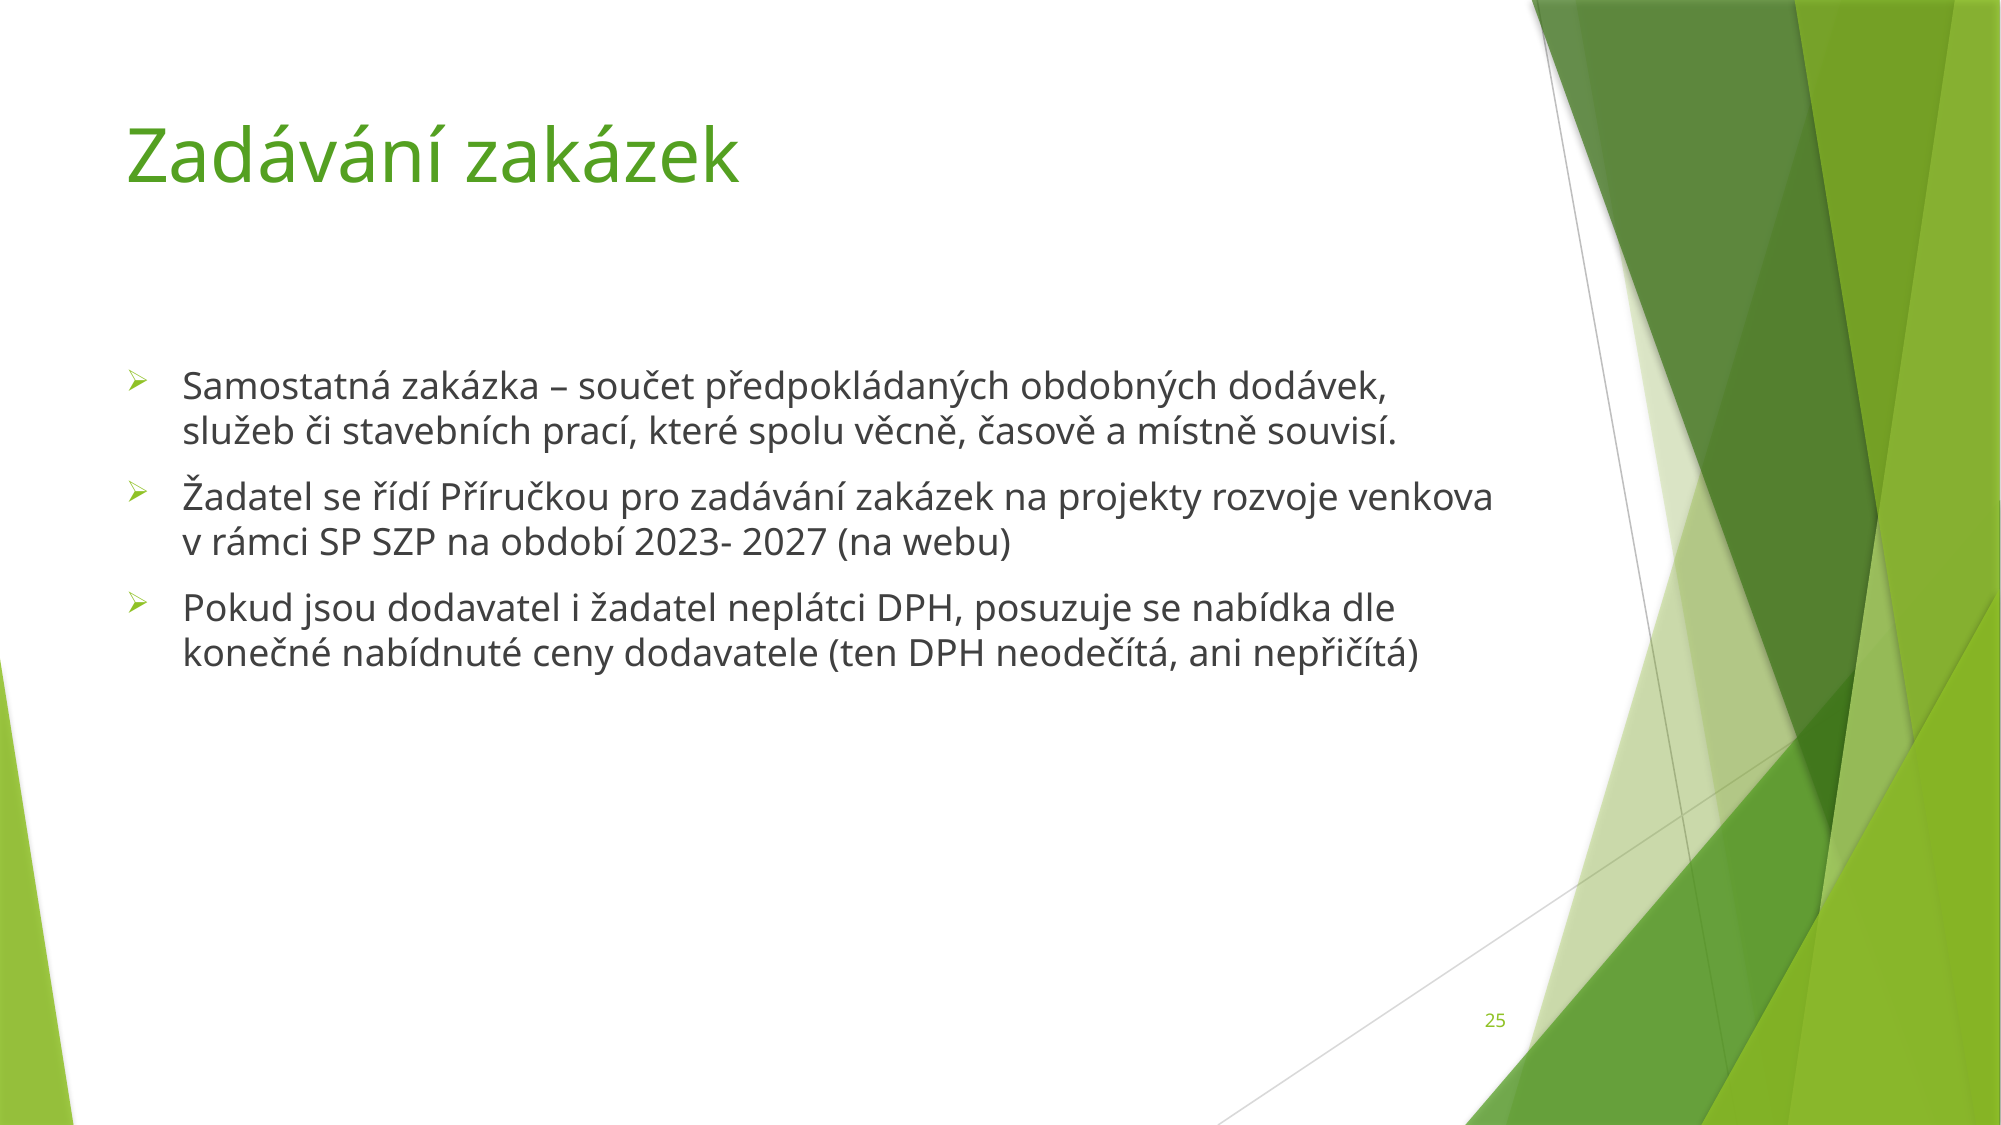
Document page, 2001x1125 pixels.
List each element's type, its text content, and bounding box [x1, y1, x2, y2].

title Zadávání zakázek [111, 99, 1522, 317]
slide_number 25 [1409, 991, 1522, 1051]
list Samostatná zakázka – součet předpokládaných obdobných dodávek, služeb či stavebních prací, které spolu věcně, časově a místně souvisí. Žadatel se řídí Příručkou pro zadávání zakázek na projekty rozvoje venkova v rámci SP SZP na období 2023- 2027 (na webu) Pokud jsou dodavatel i žadatel neplátci DPH, posuzuje se nabídka dle konečné nabídnuté ceny dodavatele (ten DPH neodečítá, ani nepřičítá) [111, 354, 1522, 992]
